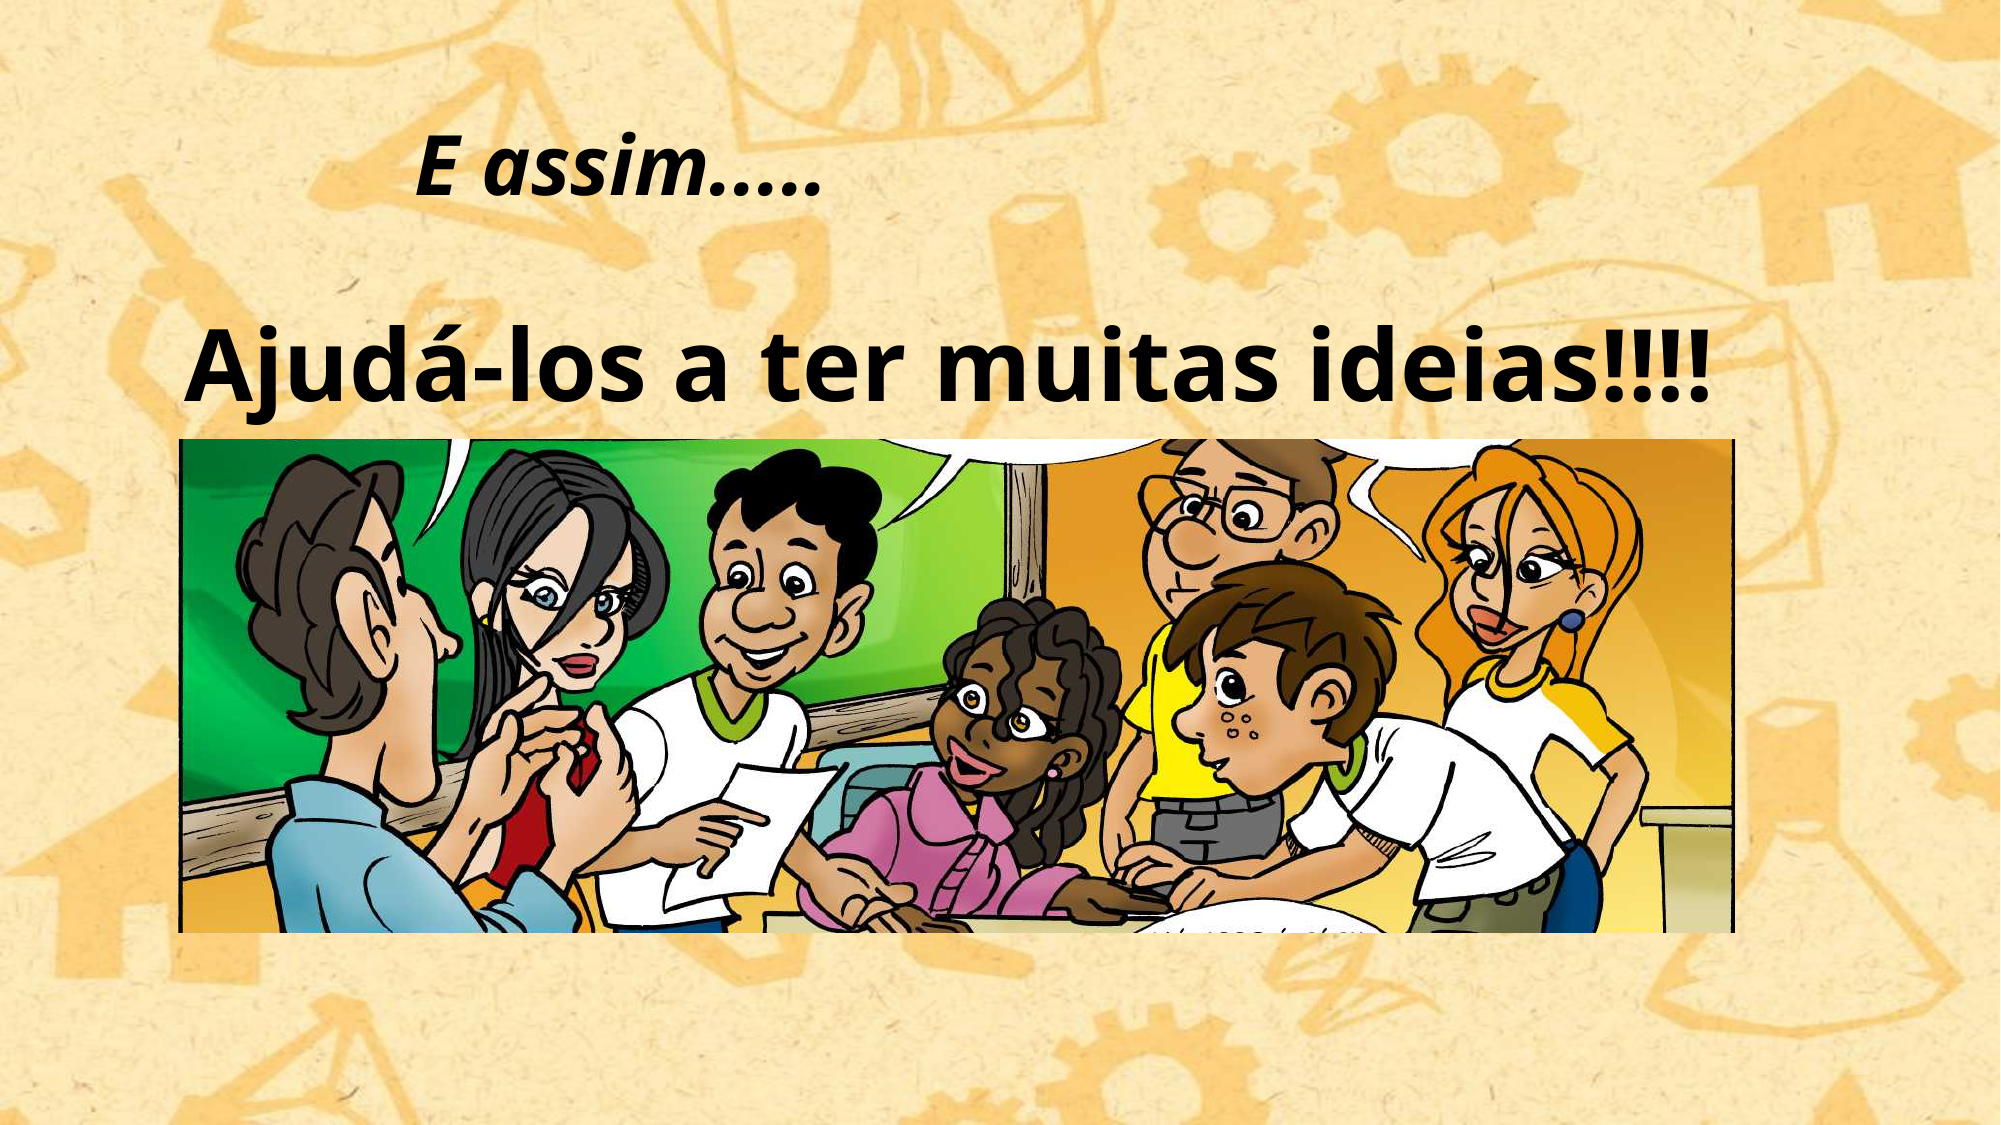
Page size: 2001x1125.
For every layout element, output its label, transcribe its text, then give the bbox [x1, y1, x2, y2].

list Ajudá-los a ter muitas ideias!!!! [50, 275, 1850, 463]
picture [0, 0, 2001, 1125]
title E assim..... [399, 75, 1663, 263]
